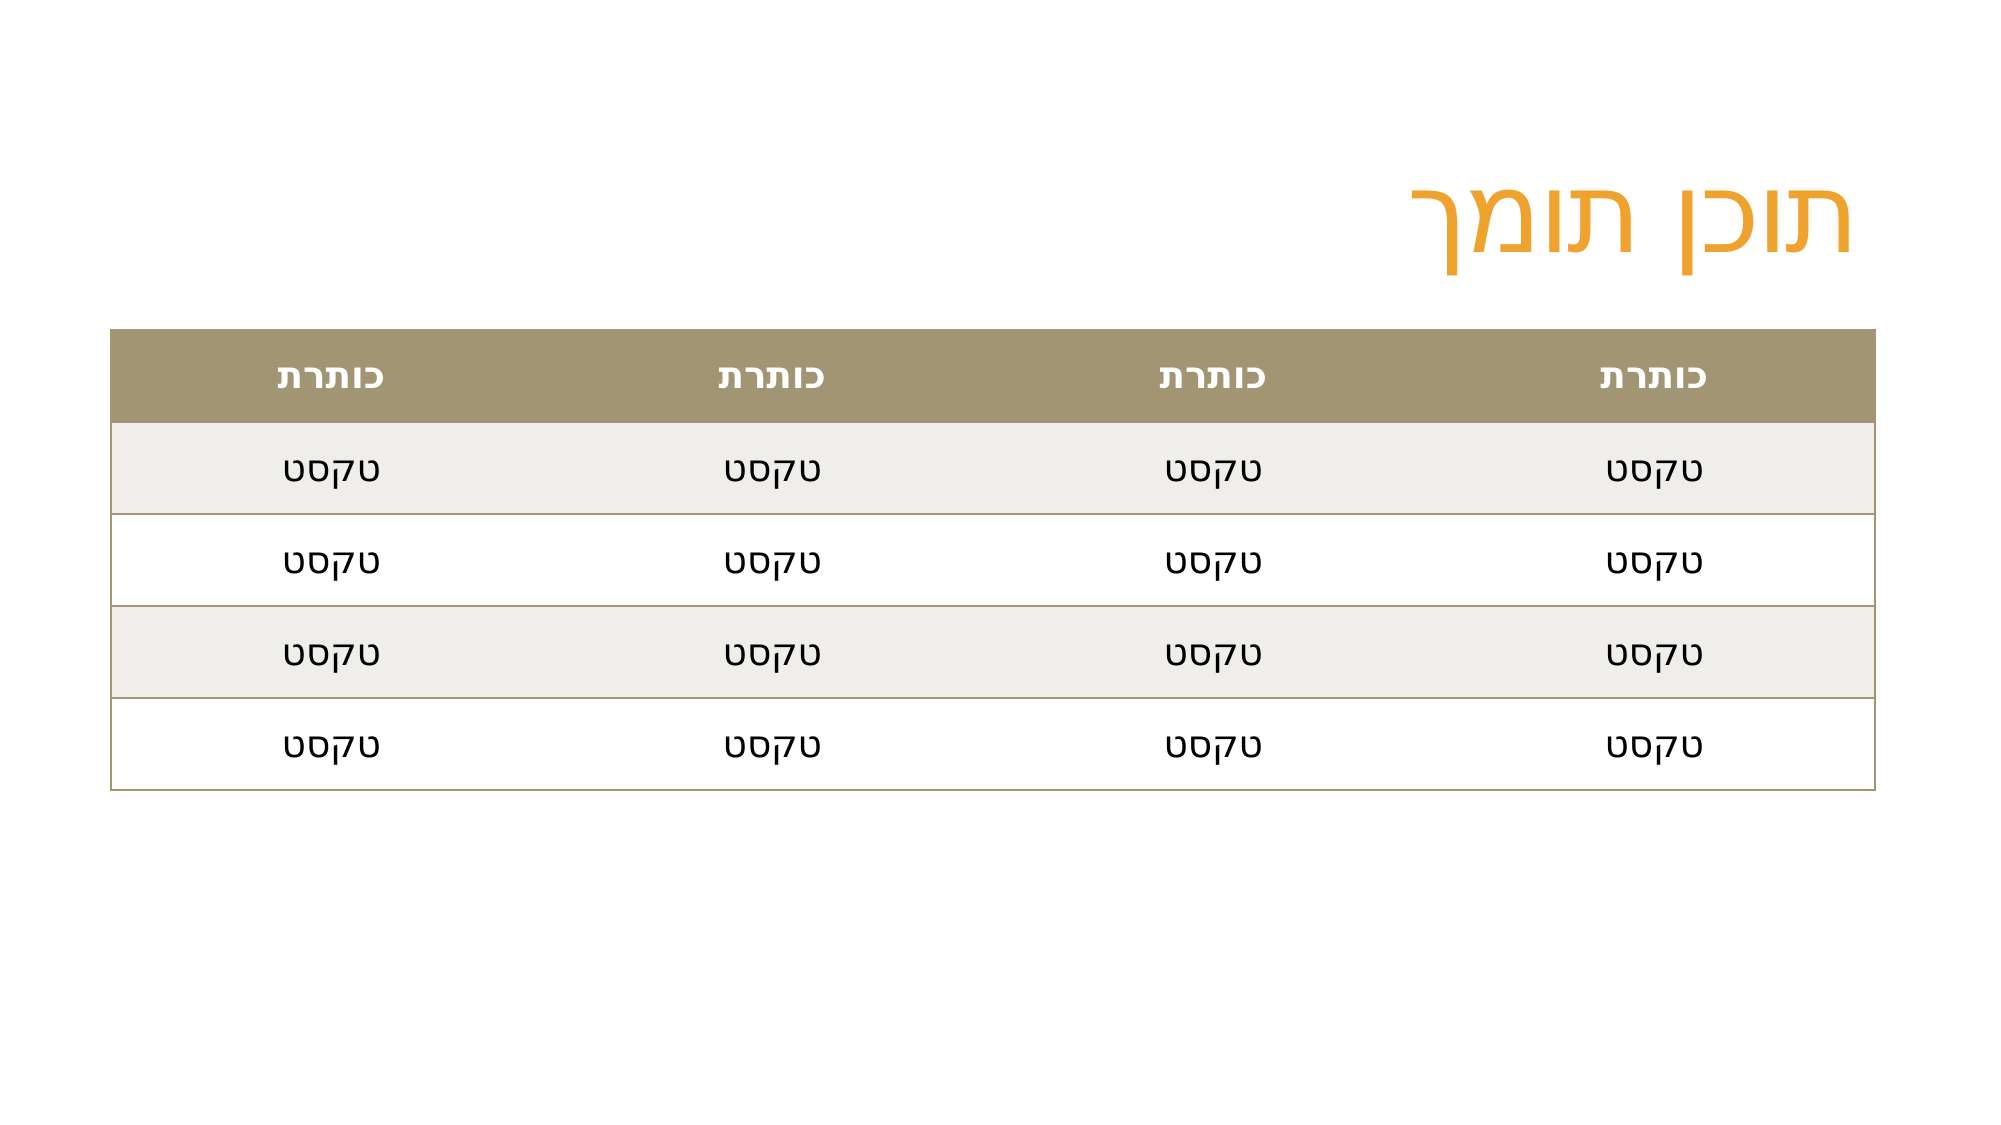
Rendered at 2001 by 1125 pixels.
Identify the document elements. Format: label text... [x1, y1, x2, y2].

table_cell טקסט [993, 699, 1434, 789]
table_cell טקסט [112, 699, 552, 789]
table_cell טקסט [552, 699, 993, 789]
table_cell טקסט [993, 423, 1434, 513]
table_header כותרת [112, 331, 552, 421]
table_cell טקסט [552, 515, 993, 605]
table_cell טקסט [112, 423, 552, 513]
table_cell טקסט [1434, 423, 1874, 513]
title תוכן תומך [107, 81, 1875, 354]
table_cell טקסט [1434, 607, 1874, 697]
table_cell טקסט [112, 515, 552, 605]
table_cell טקסט [993, 515, 1434, 605]
table_header כותרת [1434, 331, 1874, 421]
table_cell טקסט [1434, 515, 1874, 605]
table_header כותרת [993, 331, 1434, 421]
table_cell טקסט [993, 607, 1434, 697]
table_cell טקסט [552, 607, 993, 697]
table_header כותרת [552, 331, 993, 421]
table_cell טקסט [552, 423, 993, 513]
table_cell טקסט [112, 607, 552, 697]
table_cell טקסט [1434, 699, 1874, 789]
